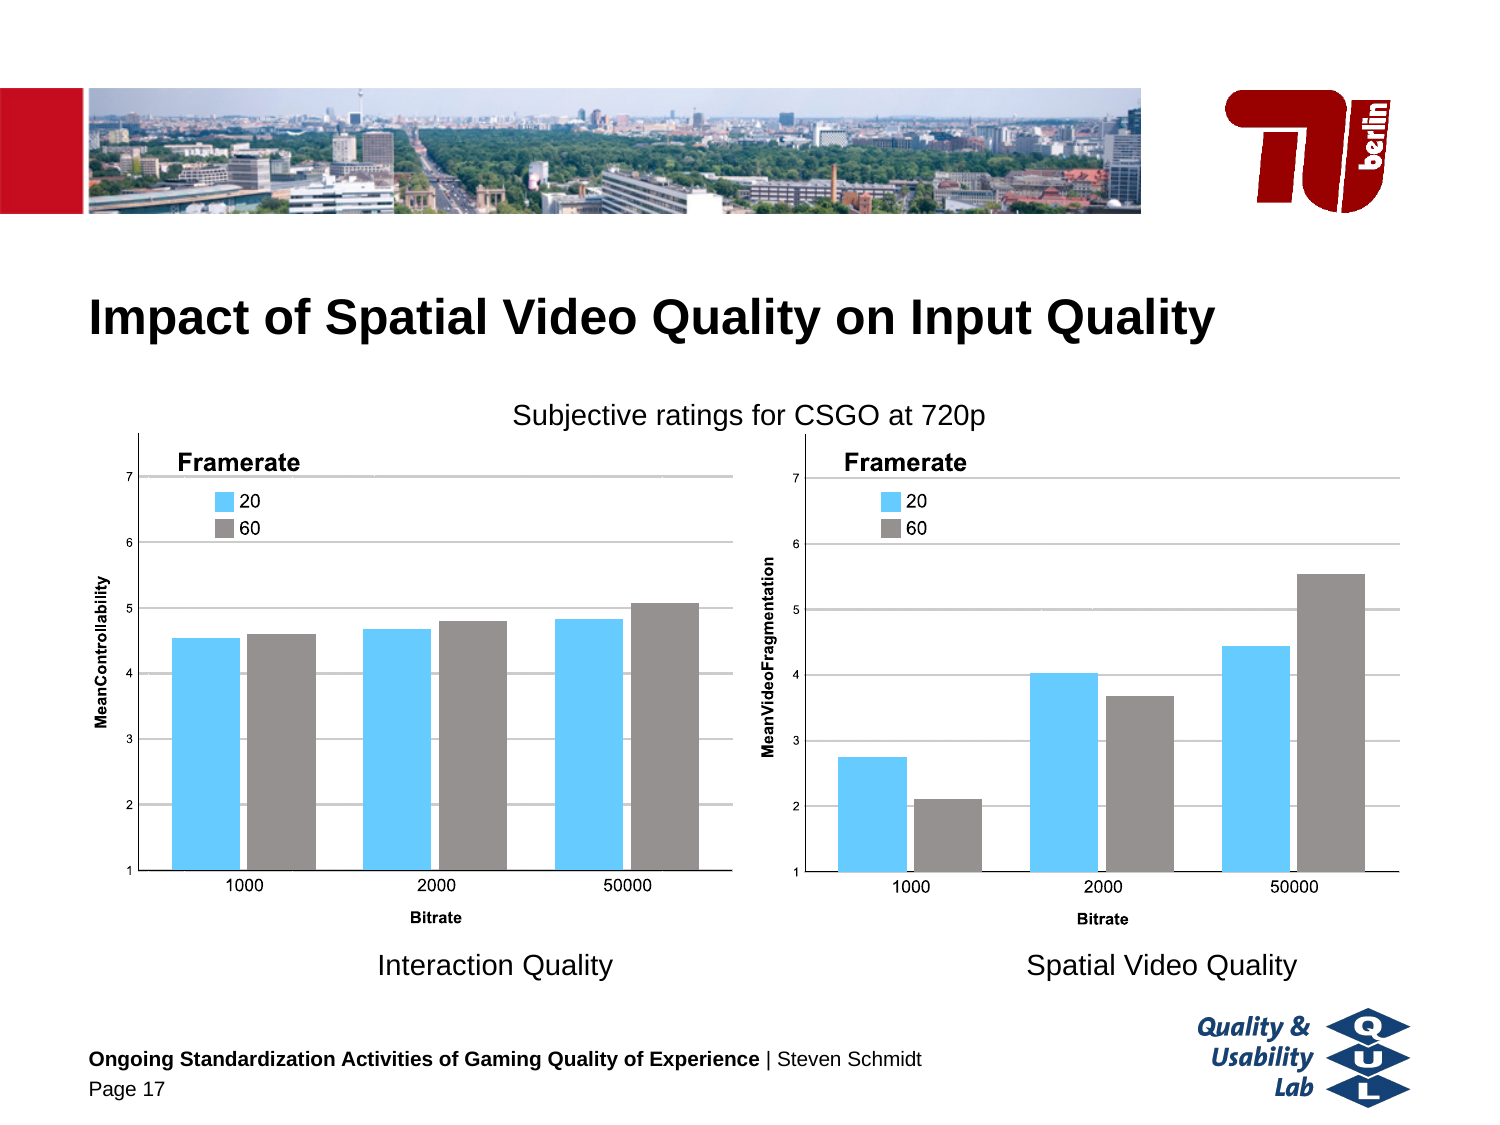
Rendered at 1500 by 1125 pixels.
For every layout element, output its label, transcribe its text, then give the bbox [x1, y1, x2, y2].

picture [94, 432, 1406, 931]
picture [1222, 88, 1393, 214]
title Impact of Spatial Video Quality on Input Quality [88, 285, 1411, 345]
footer Ongoing Standardization Activities of Gaming Quality of Experience | Steven Schmidt [88, 1045, 1176, 1071]
picture [0, 88, 1141, 214]
list Subjective ratings for CSGO at 720p Interaction Quality Spatial Video Quality [88, 385, 1411, 983]
slide_number Page 17 [88, 1075, 1176, 1101]
picture [1108, 937, 1500, 1125]
